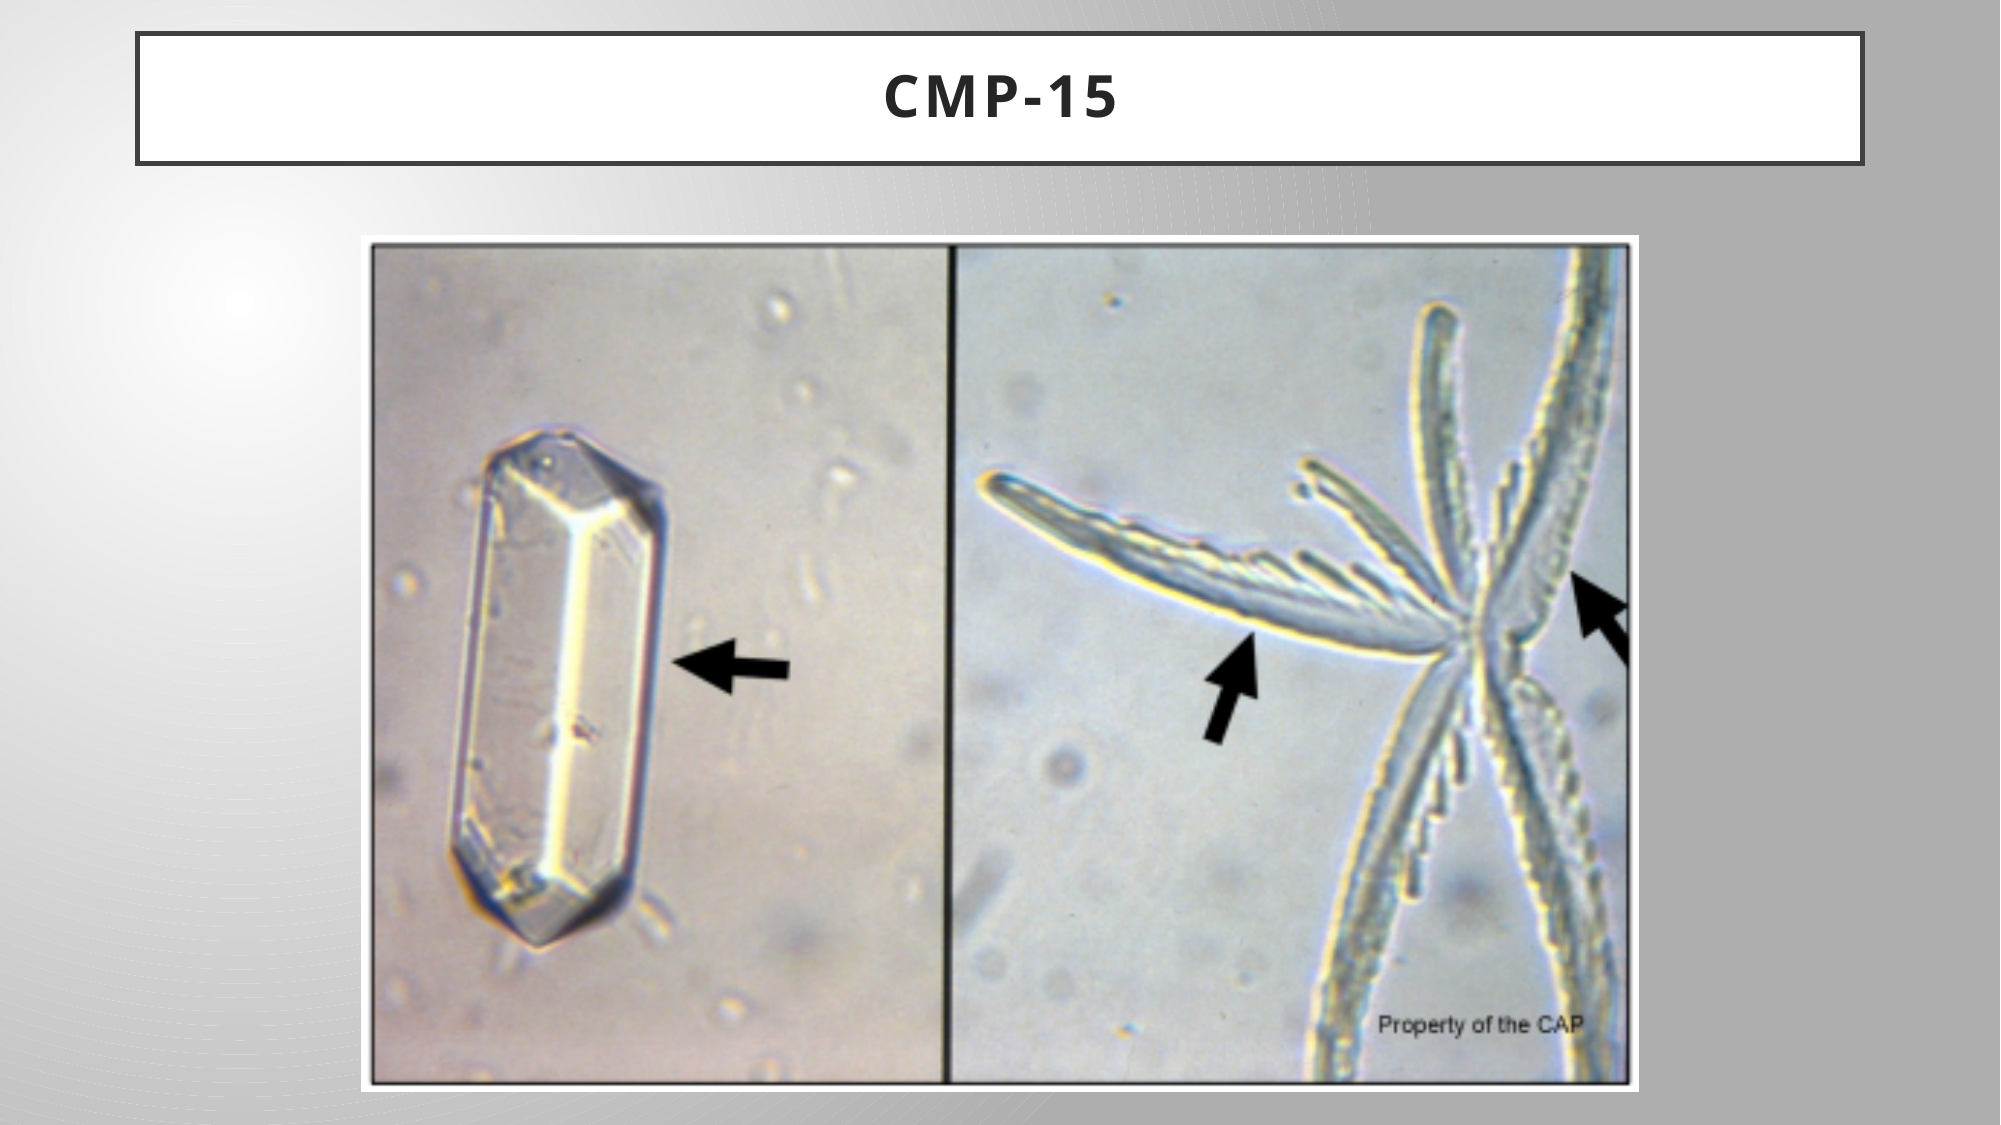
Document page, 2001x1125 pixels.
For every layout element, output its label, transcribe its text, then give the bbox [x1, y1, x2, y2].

title Cmp-15 [135, 31, 1865, 166]
picture [361, 235, 1639, 1092]
